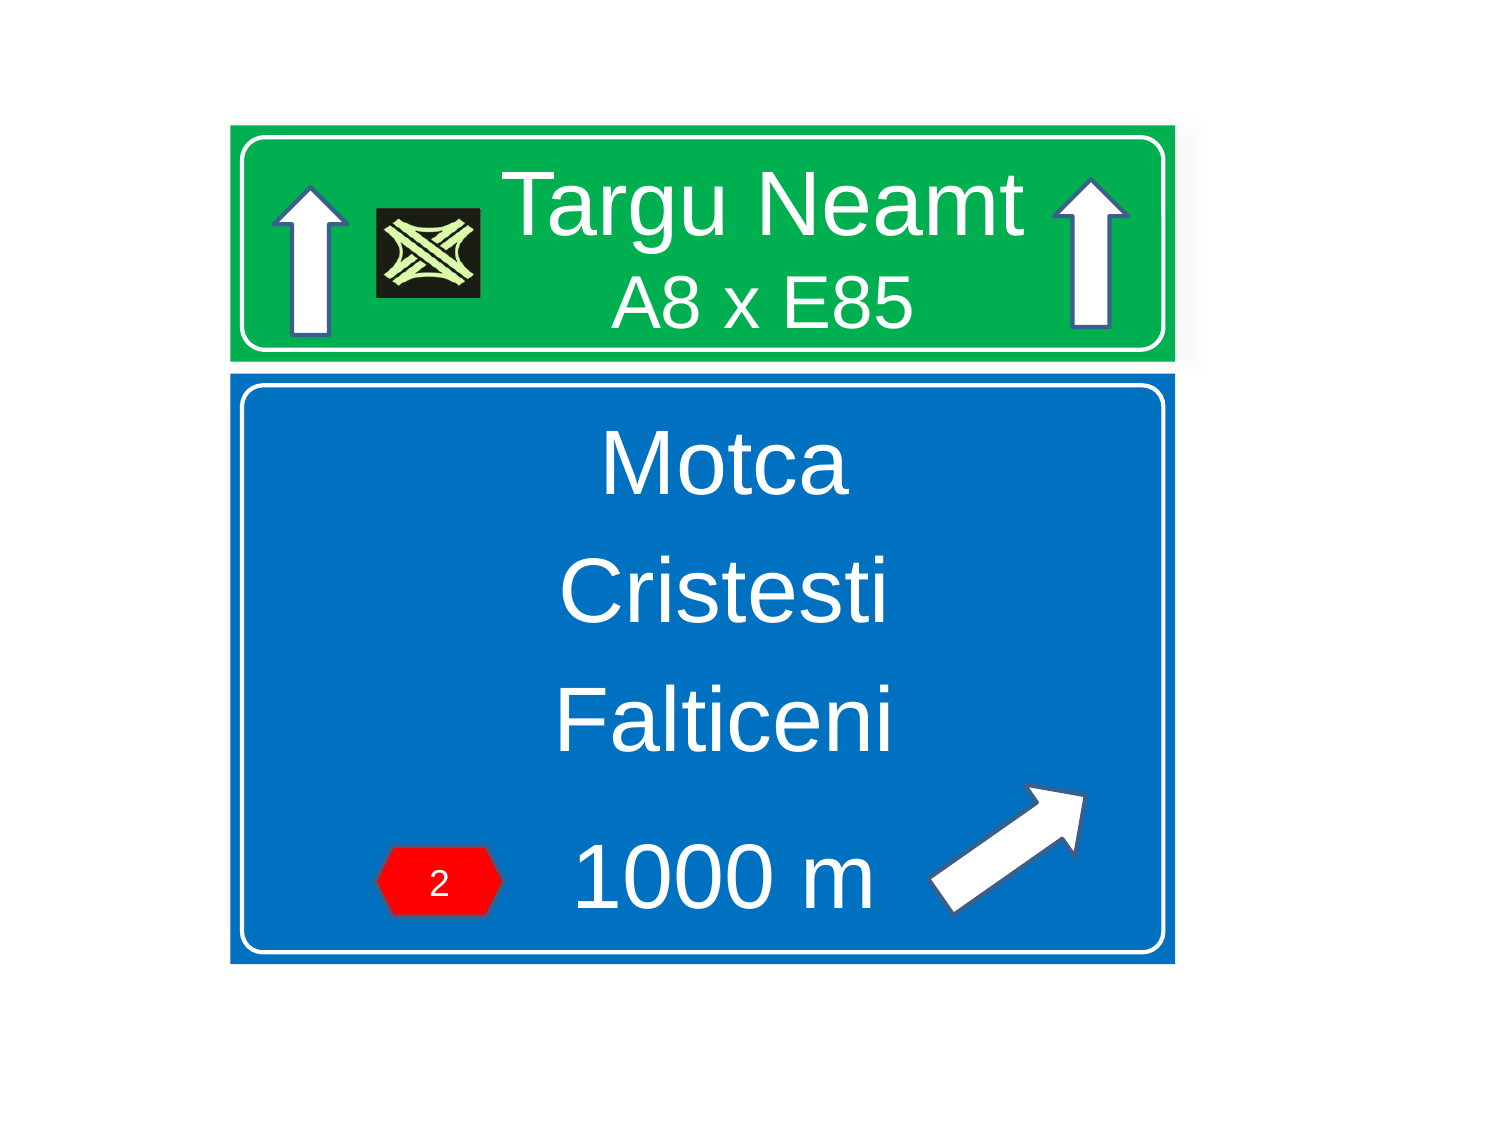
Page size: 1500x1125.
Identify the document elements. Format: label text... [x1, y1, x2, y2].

subtitle Motca Cristesti Falticeni 1000 m [230, 373, 1176, 965]
text_box [239, 135, 1166, 352]
picture [376, 208, 481, 298]
text_box [239, 383, 1166, 955]
title Targu Neamt A8 x E85 [230, 125, 1176, 362]
